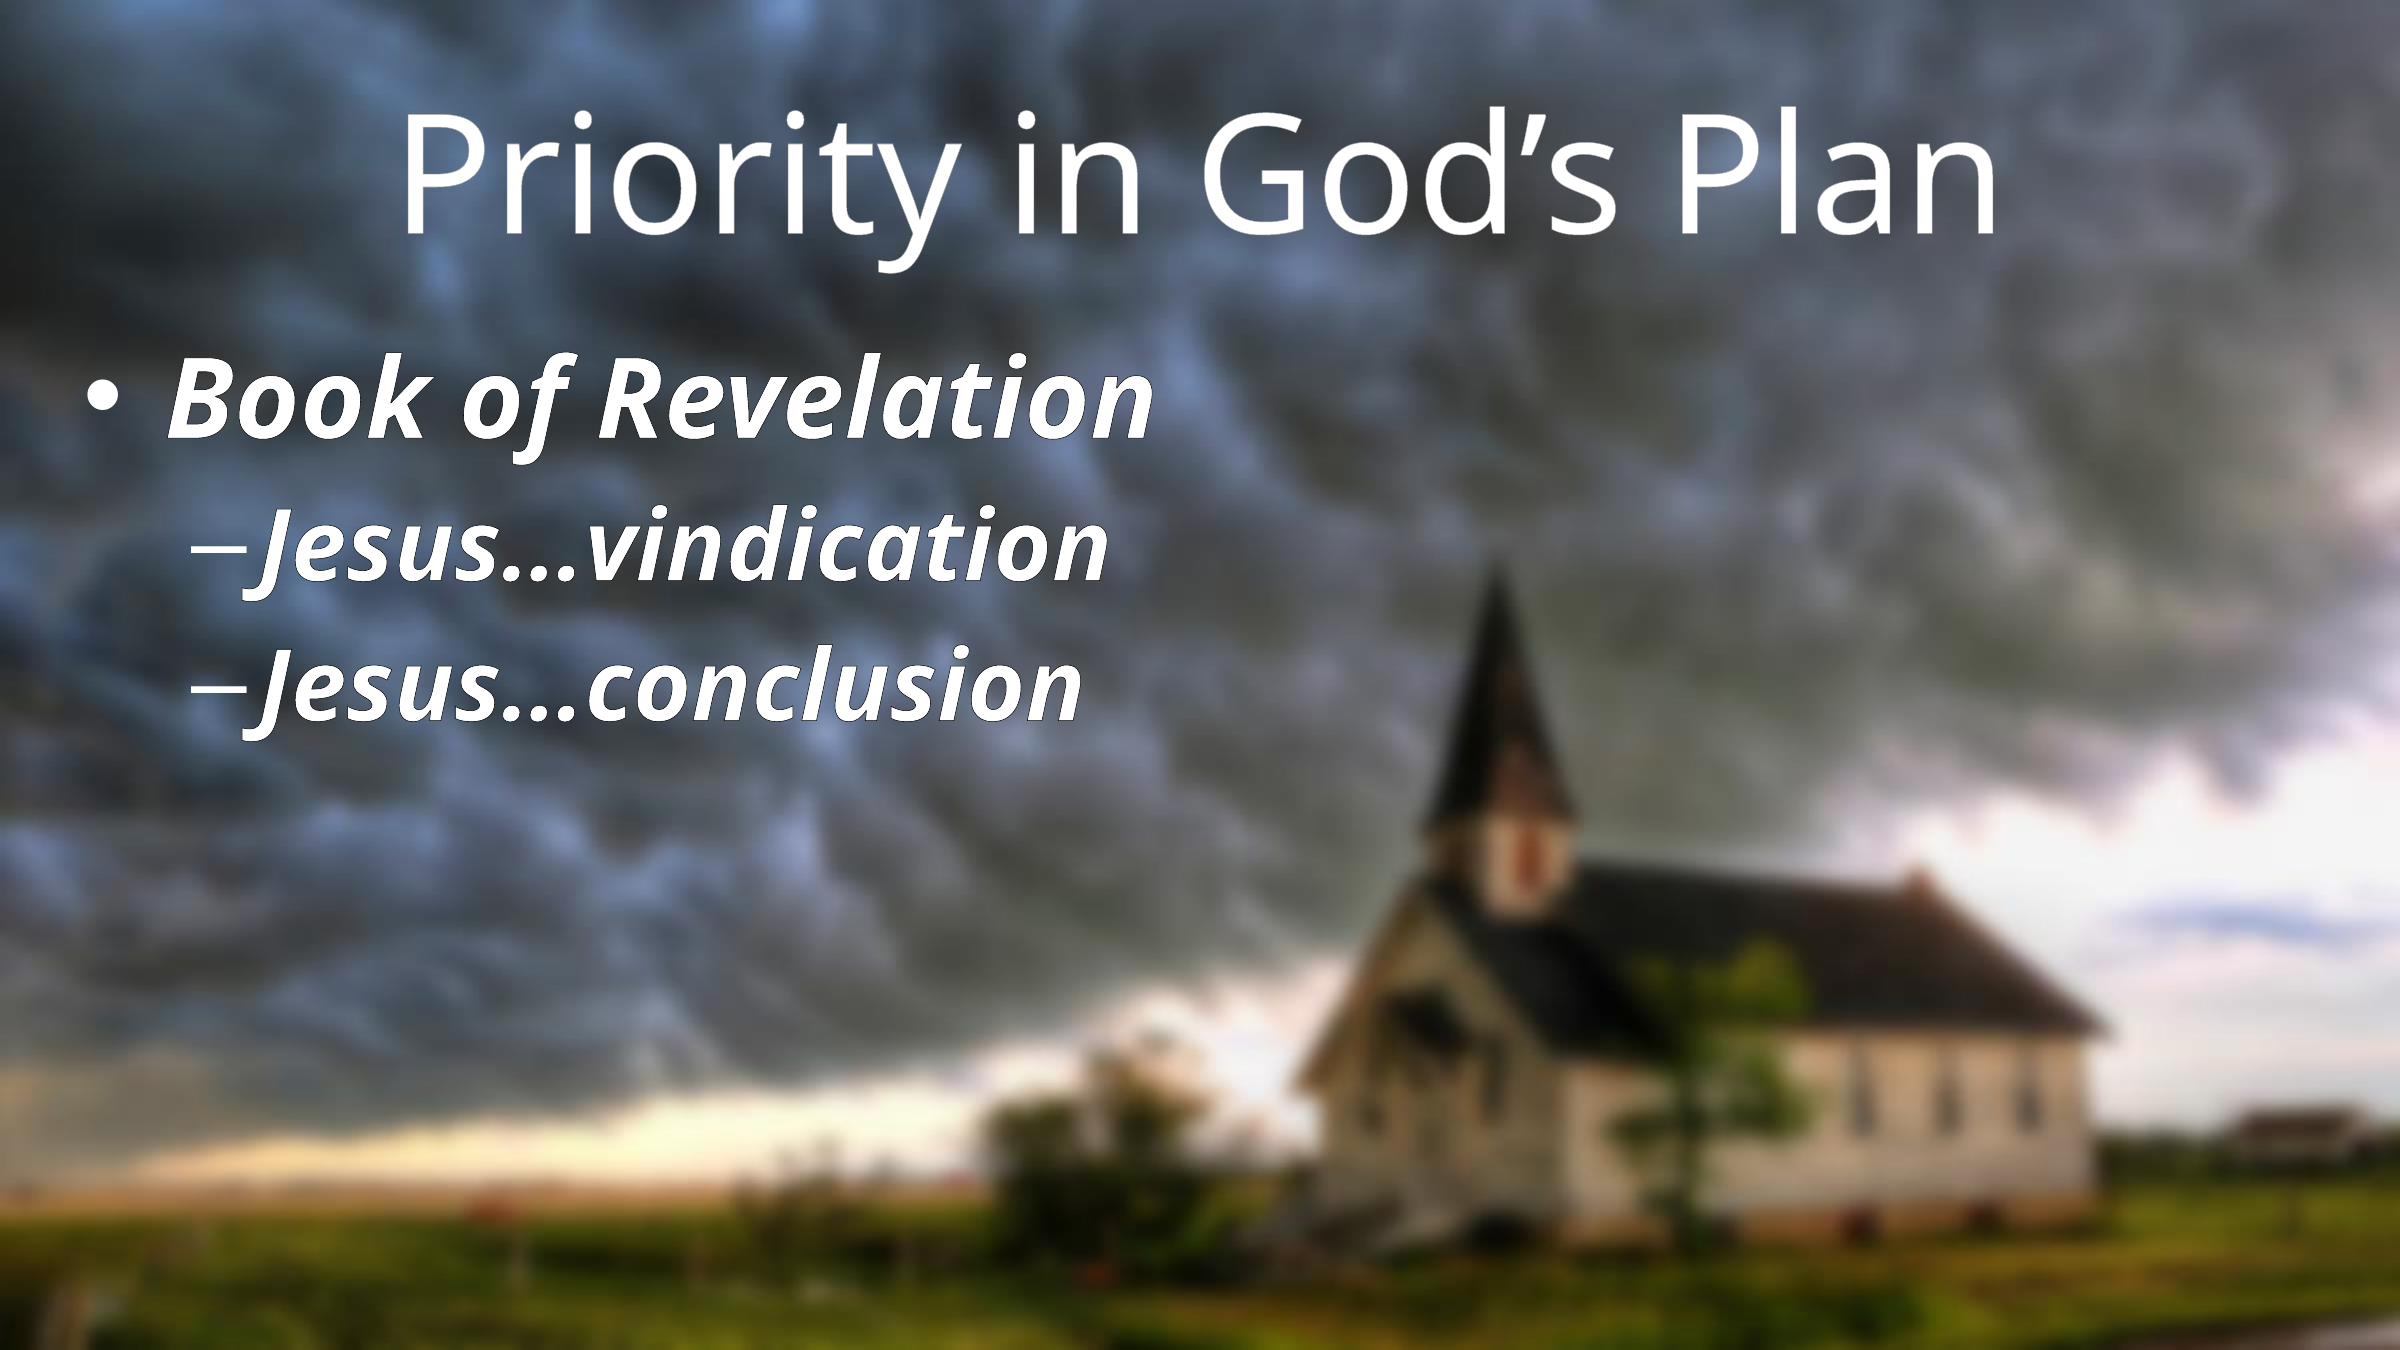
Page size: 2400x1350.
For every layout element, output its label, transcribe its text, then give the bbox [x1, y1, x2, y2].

picture [0, 0, 2400, 1350]
list Book of Revelation Jesus…vindication Jesus…conclusion [62, 315, 1438, 1206]
title Priority in God’s Plan [120, 54, 2280, 279]
